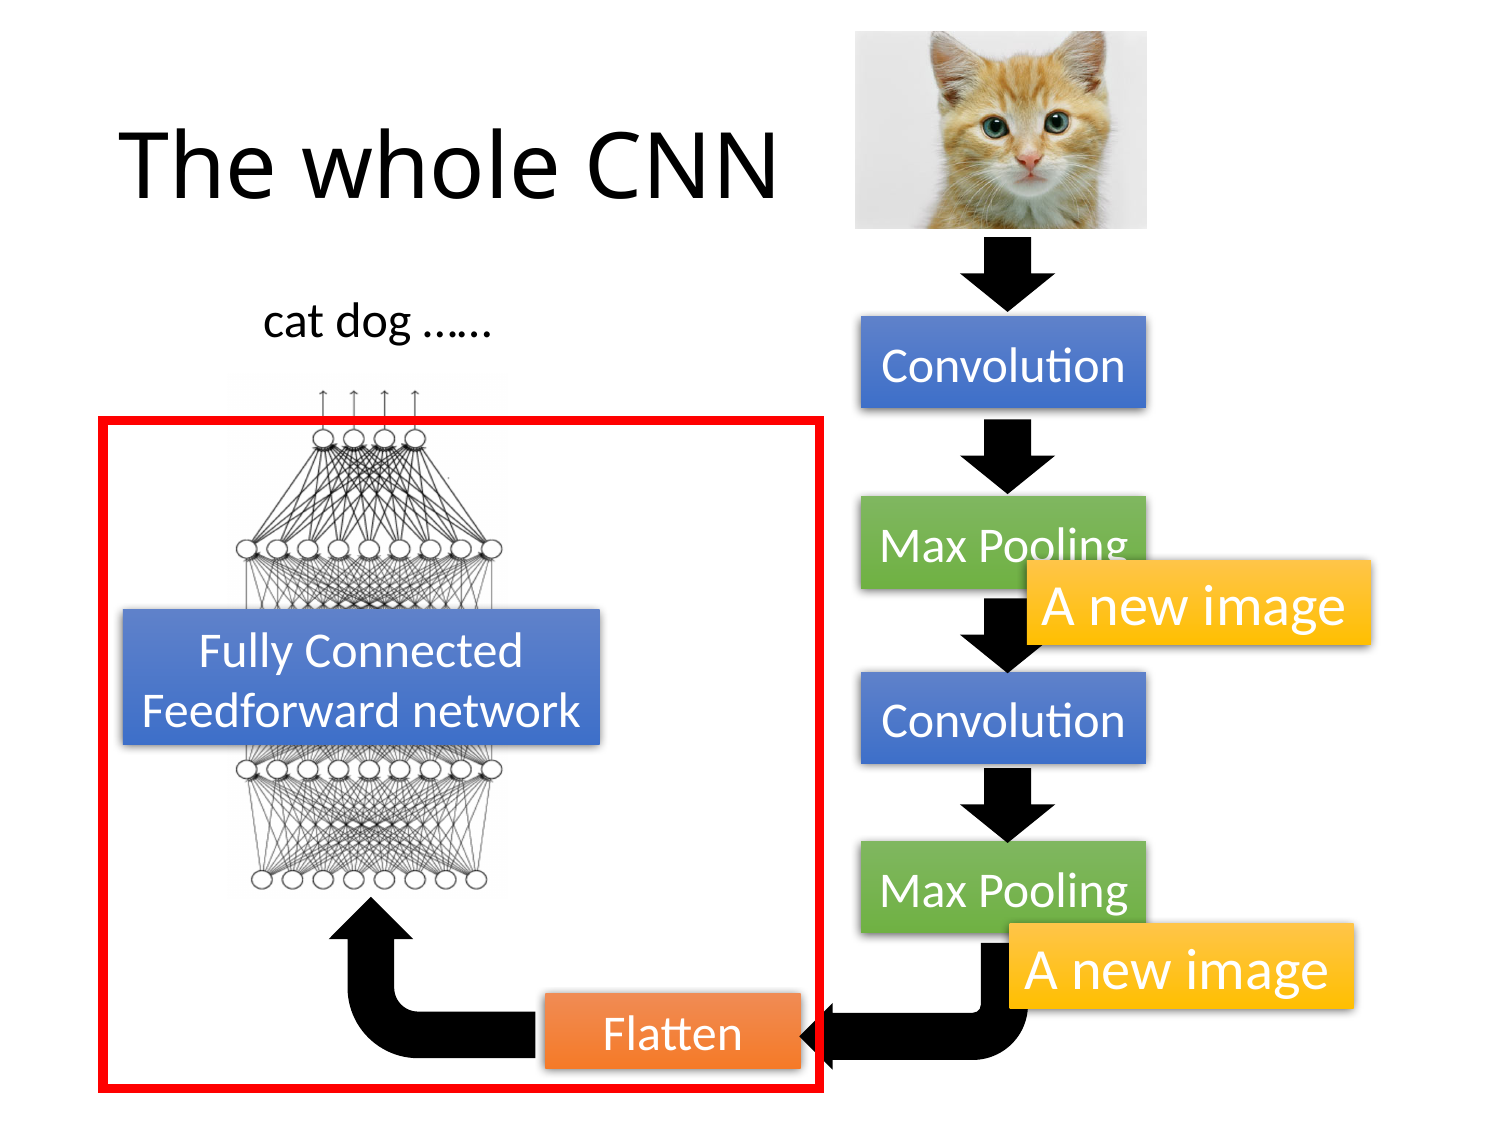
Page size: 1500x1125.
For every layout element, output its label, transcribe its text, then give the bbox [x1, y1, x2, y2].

text_box Max Pooling [861, 496, 1146, 589]
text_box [122, 373, 600, 899]
text_box [959, 598, 1031, 674]
text_box [959, 419, 1056, 495]
text_box A new image [1009, 923, 1354, 1009]
text_box Convolution [861, 672, 1146, 764]
text_box [821, 942, 1026, 1070]
text_box cat dog …… [209, 279, 546, 355]
text_box Convolution [861, 316, 1146, 408]
picture [855, 31, 1147, 229]
text_box A new image [1026, 560, 1371, 645]
text_box Max Pooling [861, 841, 1146, 933]
text_box [959, 768, 1056, 843]
text_box [102, 419, 821, 1089]
text_box [959, 237, 1056, 312]
title The whole CNN [103, 59, 1397, 278]
